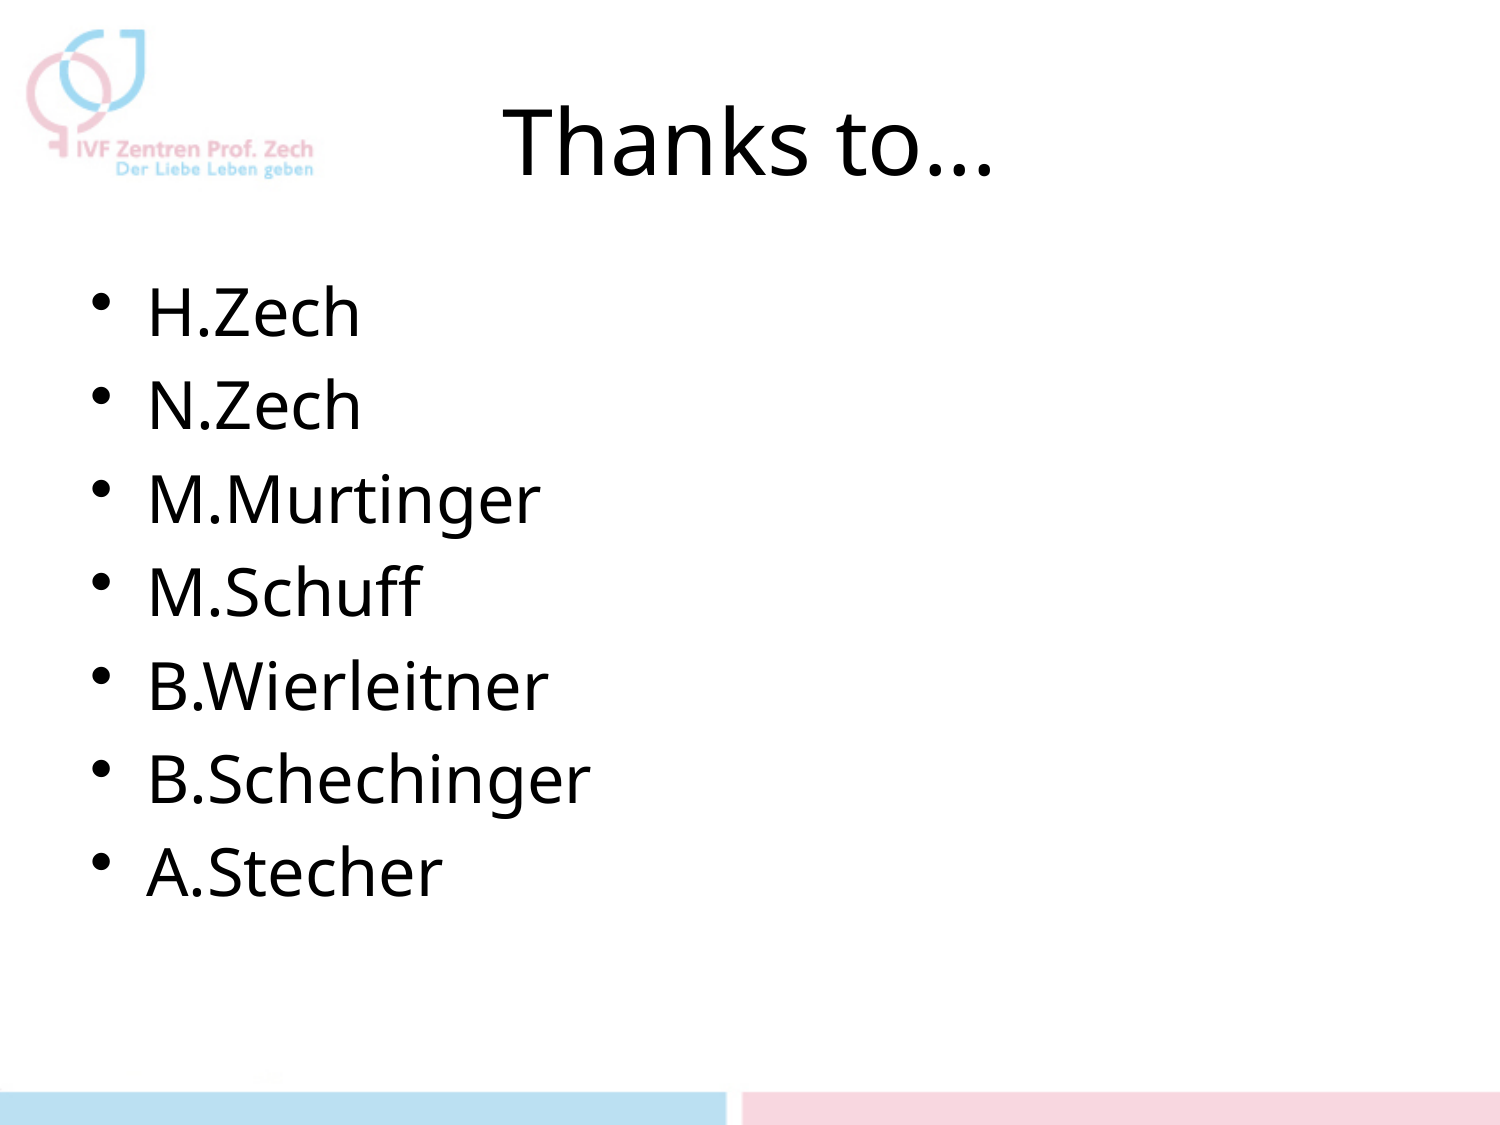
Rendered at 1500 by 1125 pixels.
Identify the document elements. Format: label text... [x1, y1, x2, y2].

title Thanks to... [75, 45, 1425, 233]
list H.Zech N.Zech M.Murtinger M.Schuff B.Wierleitner B.Schechinger A.Stecher [75, 262, 1425, 1005]
picture [0, 0, 1500, 1125]
